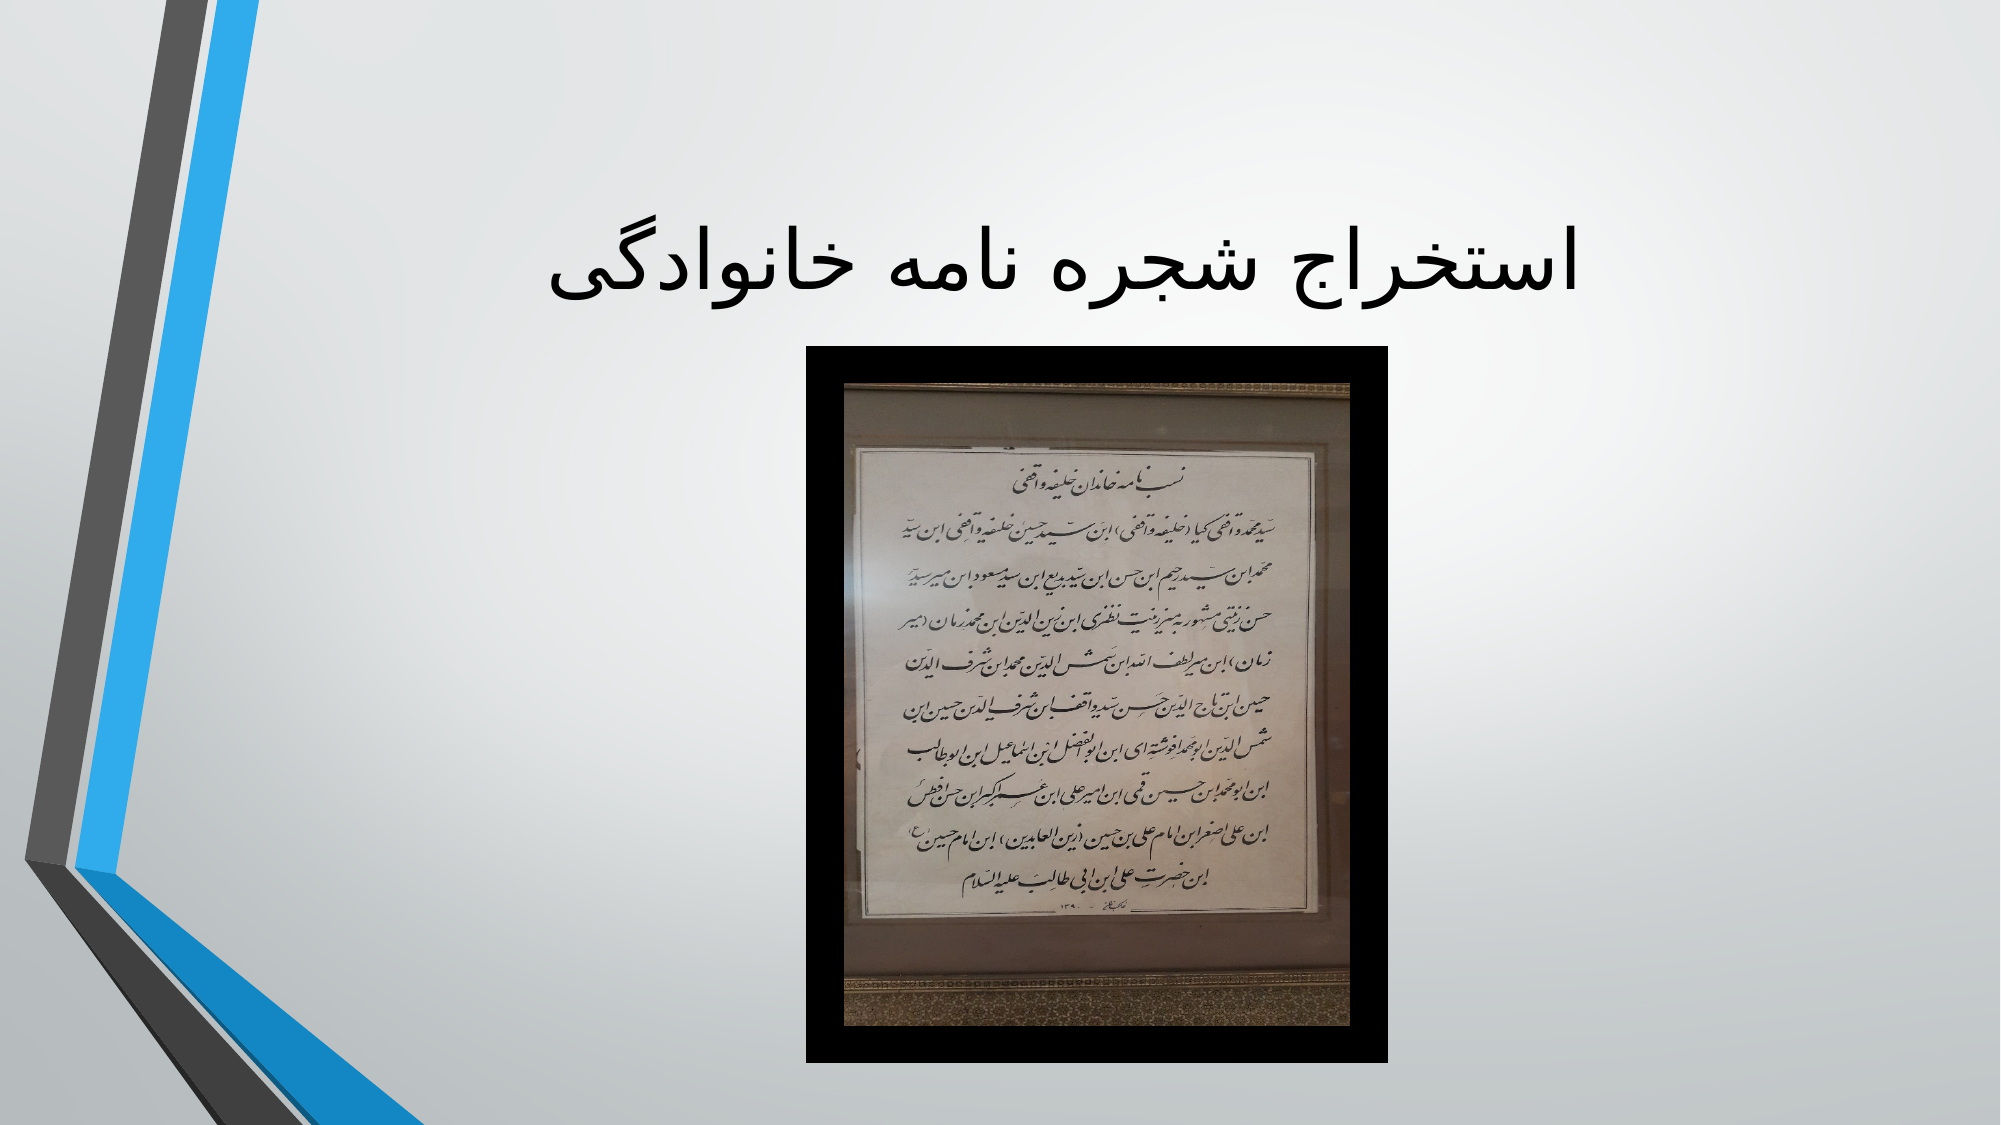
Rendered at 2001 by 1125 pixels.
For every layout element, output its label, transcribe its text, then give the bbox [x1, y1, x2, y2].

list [843, 383, 1351, 1027]
title استخراج شجره نامه خانوادگی [243, 112, 1887, 400]
